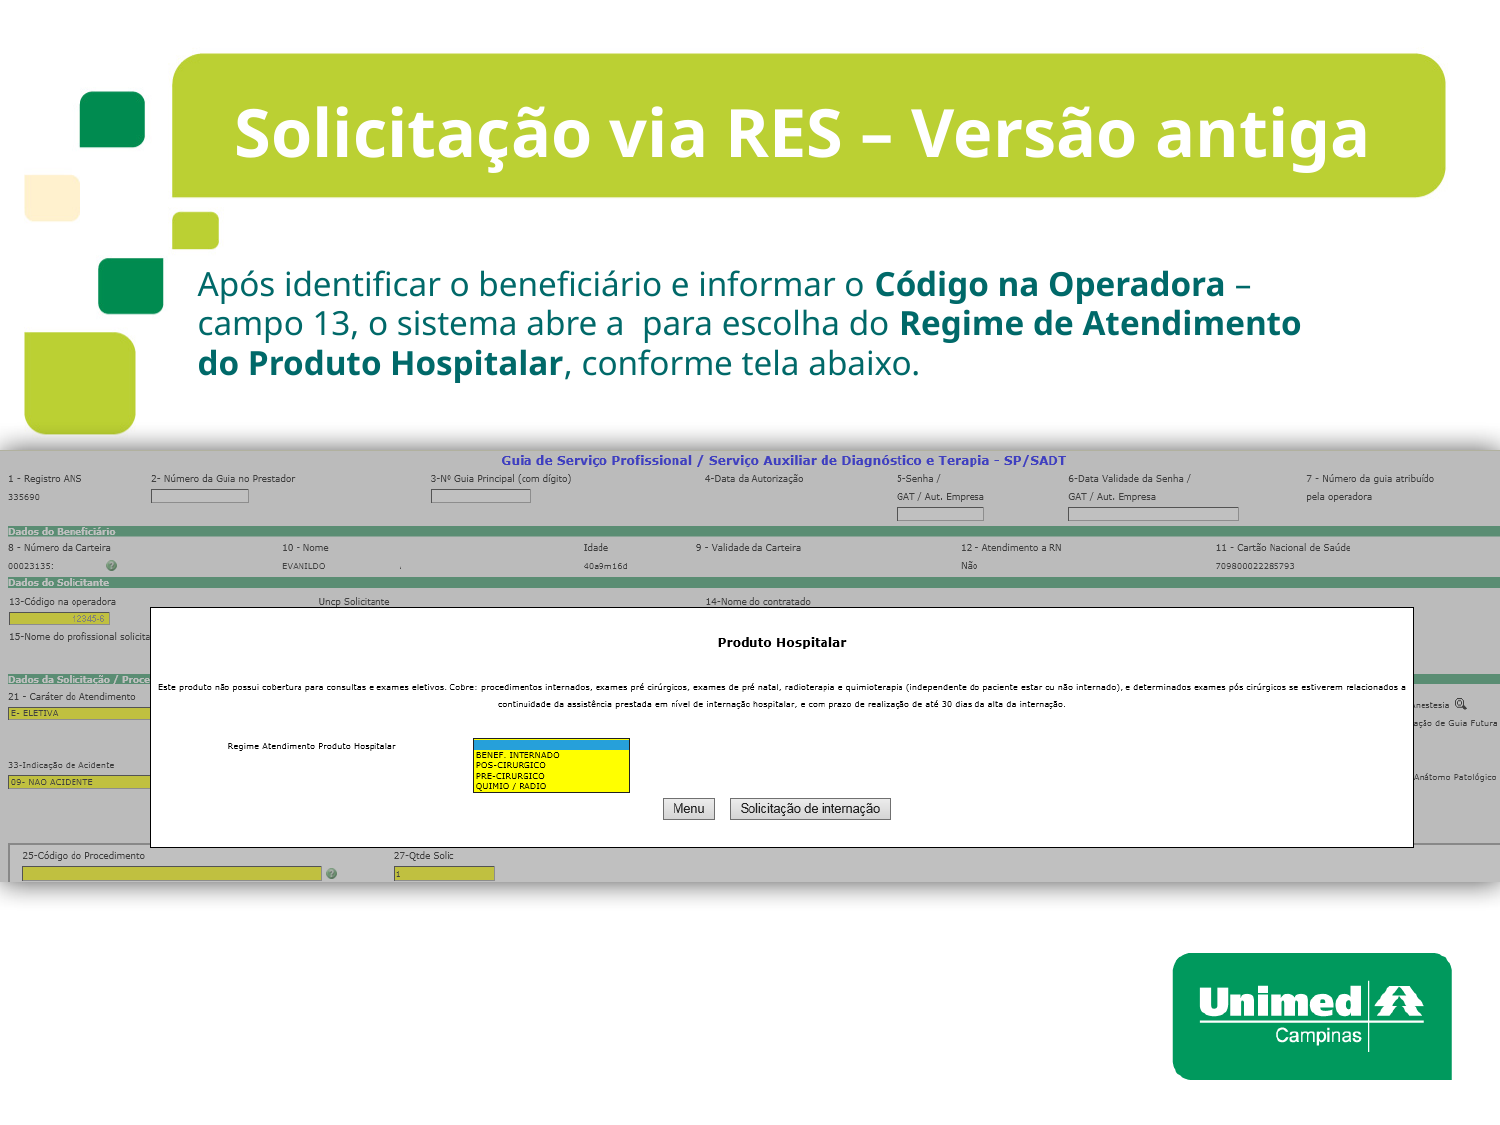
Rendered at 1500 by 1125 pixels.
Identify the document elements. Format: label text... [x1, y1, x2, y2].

picture [0, 0, 1500, 1125]
text_box Solicitação via RES – Versão antiga [182, 78, 1424, 185]
text_box Após identificar o beneficiário e informar o Código na Operadora – campo 13, o sistema abre a para escolha do Regime de Atendimento do Produto Hospitalar, conforme tela abaixo. [182, 255, 1365, 390]
